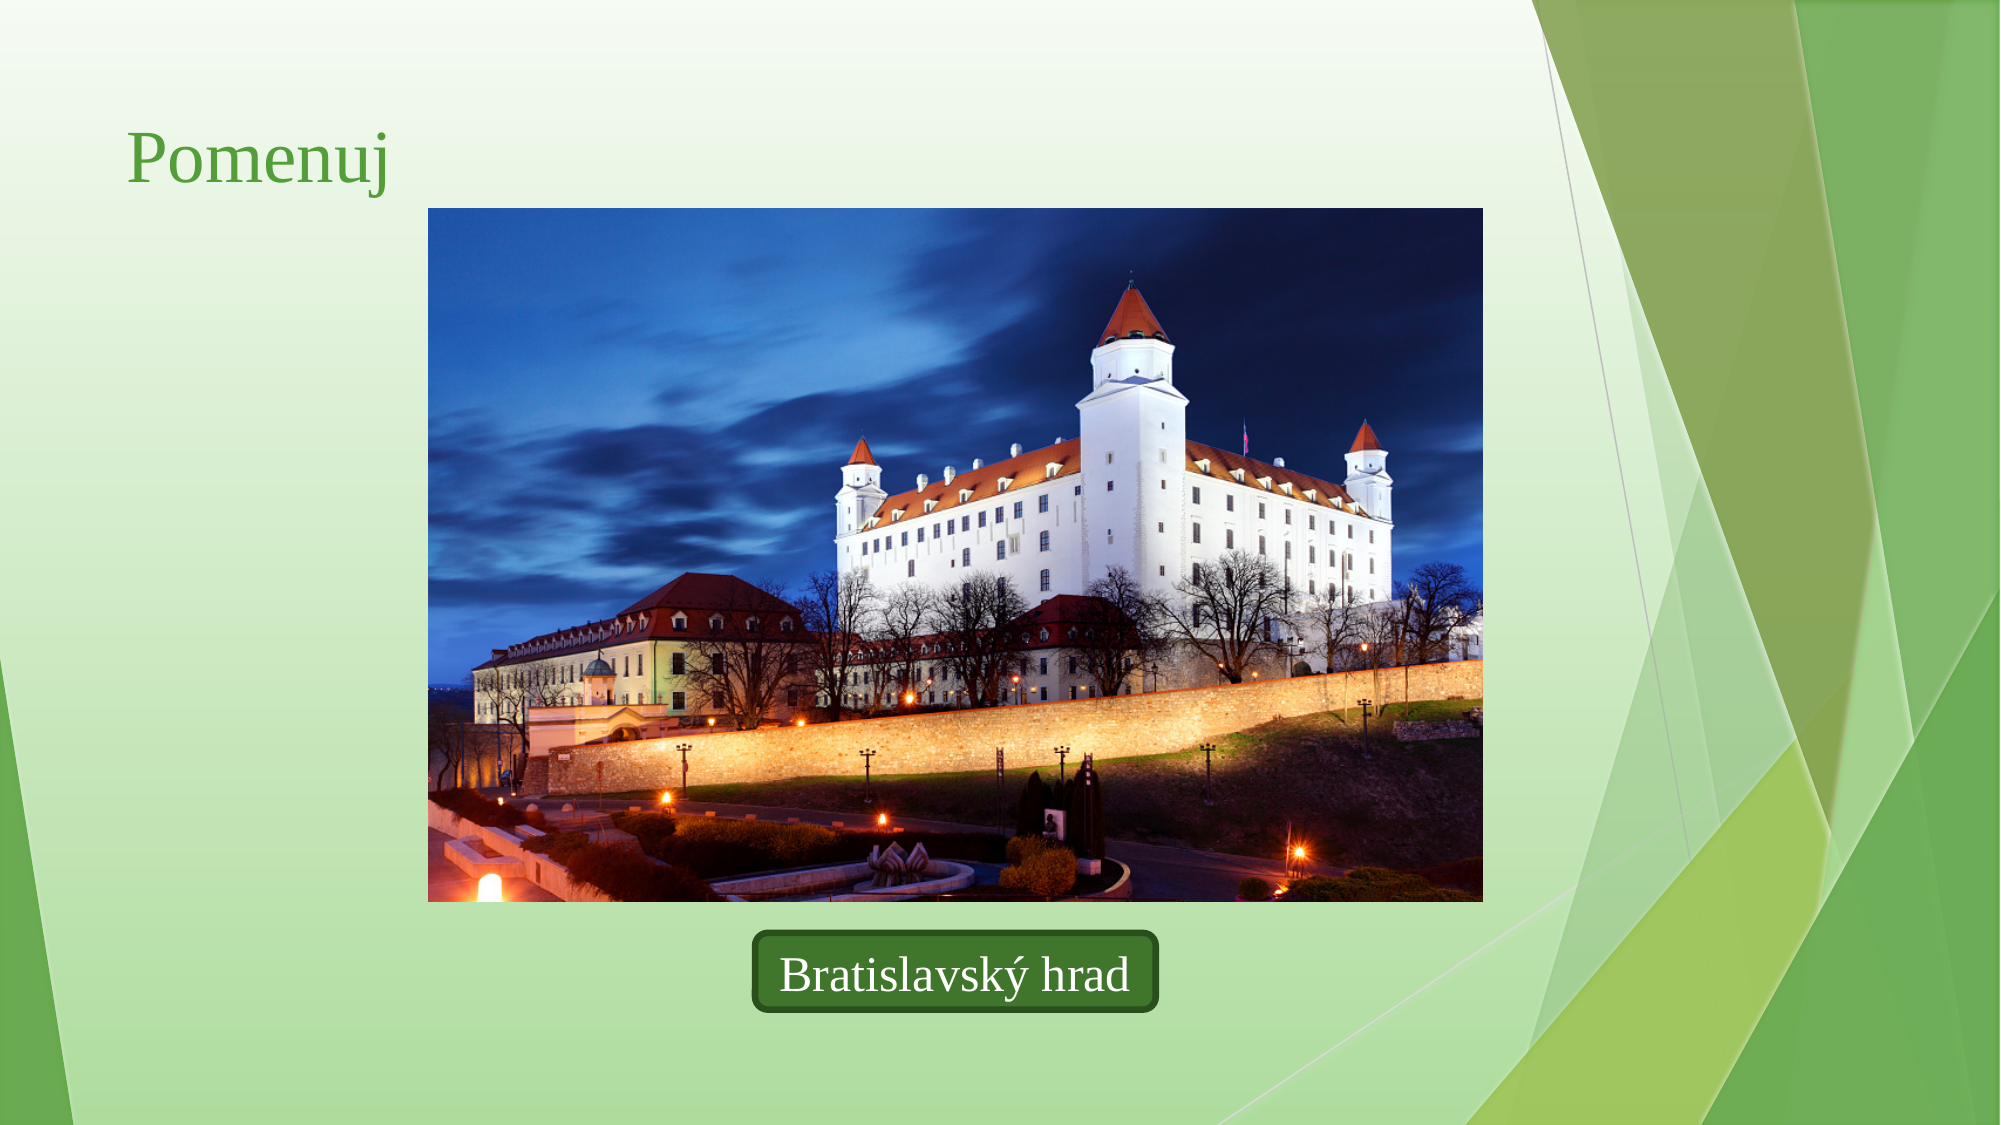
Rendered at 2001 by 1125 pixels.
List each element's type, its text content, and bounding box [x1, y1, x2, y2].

picture [428, 207, 1483, 902]
text_box Bratislavský hrad [751, 929, 1160, 1013]
title Pomenuj [111, 99, 1522, 317]
